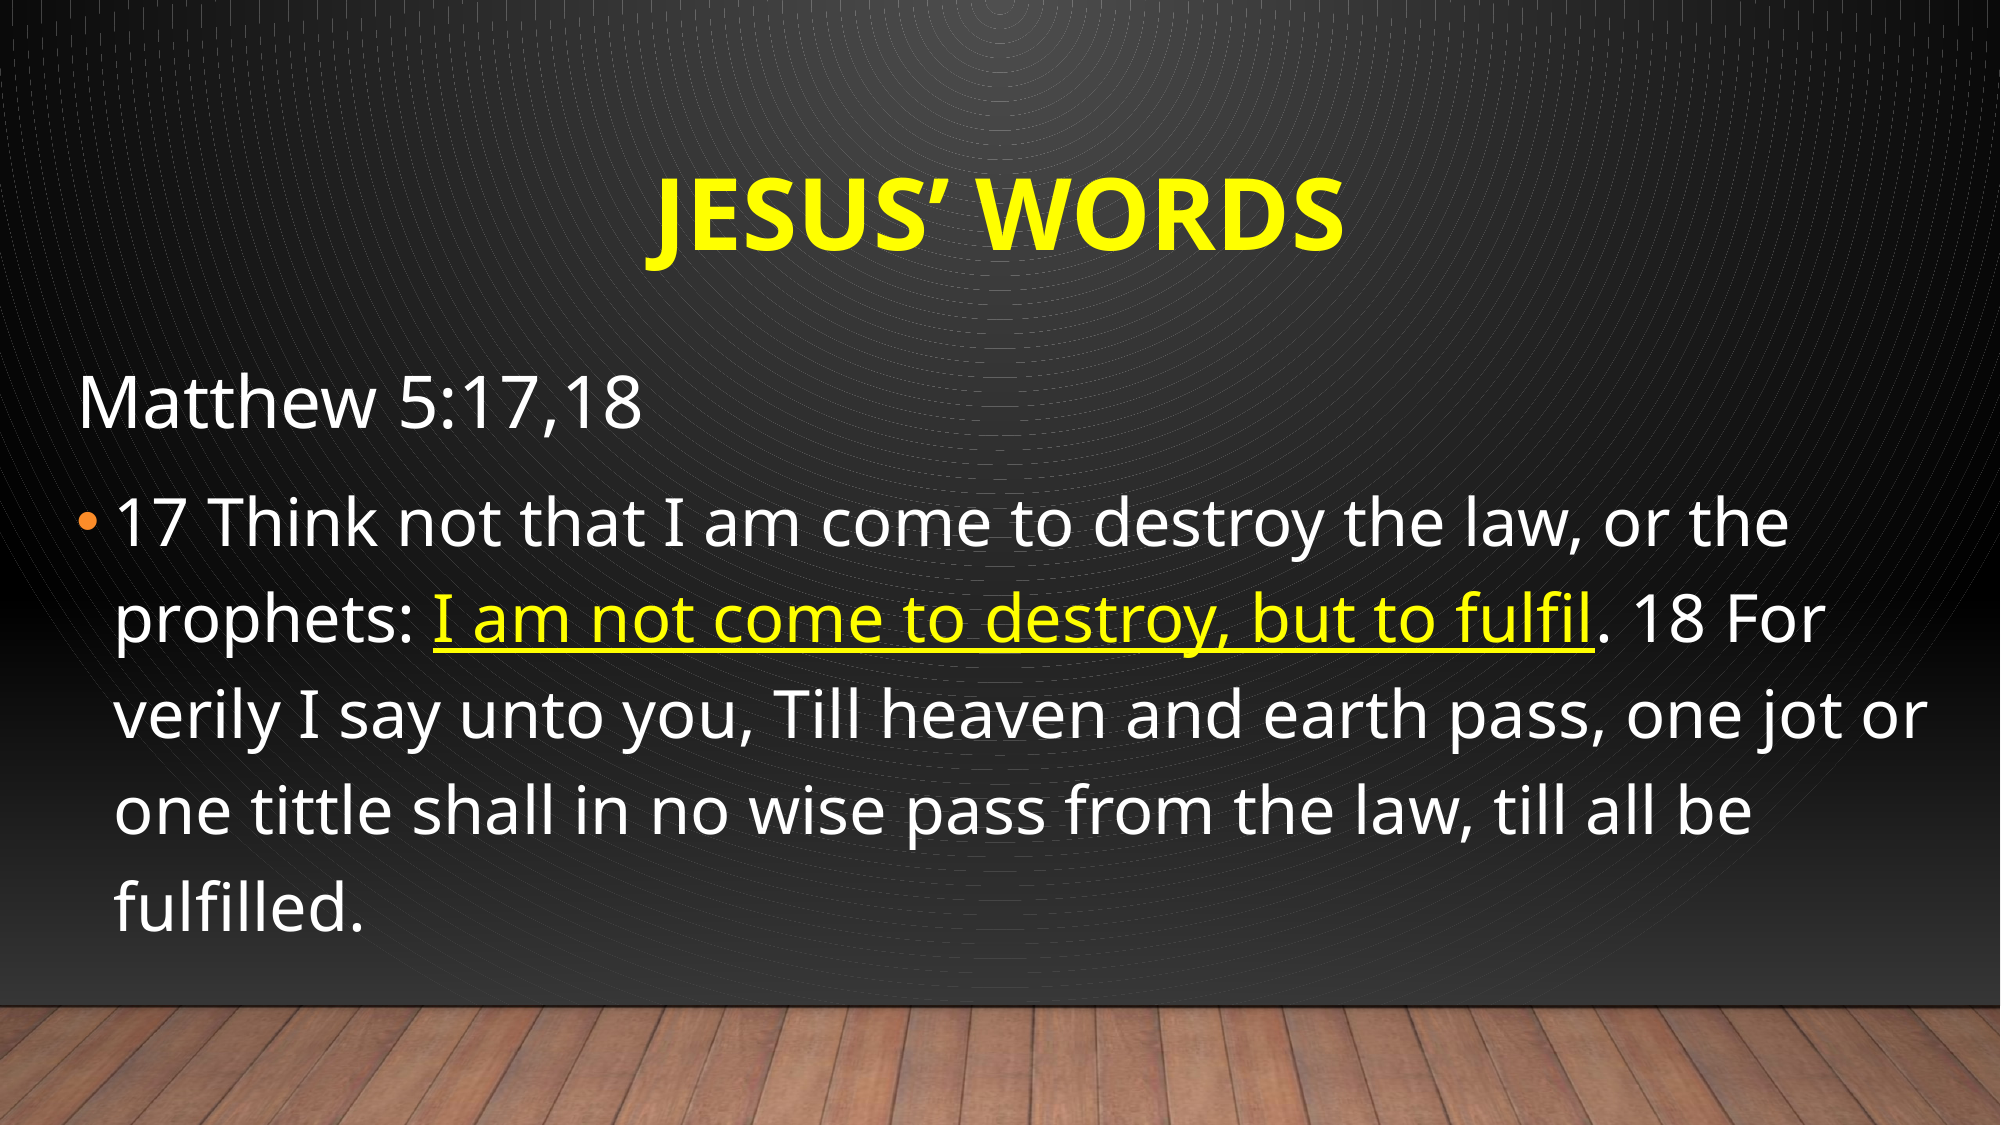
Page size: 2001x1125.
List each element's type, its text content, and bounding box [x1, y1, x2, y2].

title Jesus’ Words [238, 131, 1763, 305]
list Matthew 5:17,18 17 Think not that I am come to destroy the law, or the prophets: I am not come to destroy, but to fulfil. 18 For verily I say unto you, Till heaven and earth pass, one jot or one tittle shall in no wise pass from the law, till all be fulfilled. [61, 330, 1969, 1015]
picture [0, 1005, 2000, 1125]
